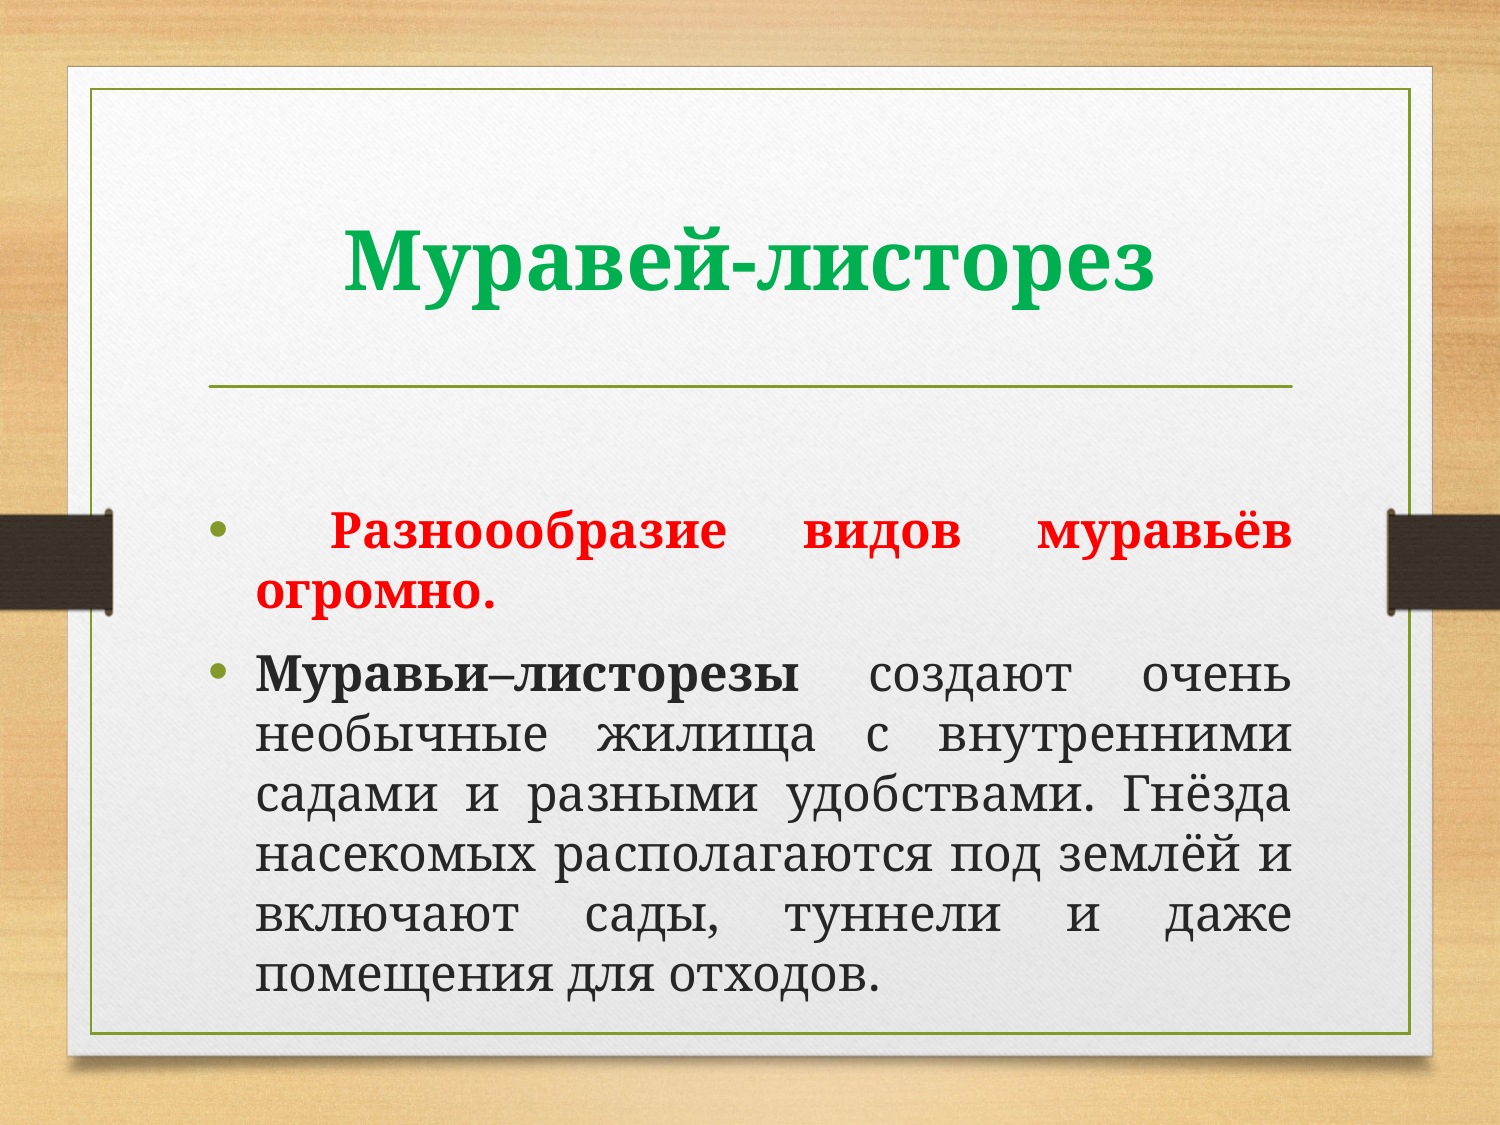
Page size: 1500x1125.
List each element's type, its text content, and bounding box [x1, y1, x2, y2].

list Разноообразие видов муравьёв огромно. Муравьи–листорезы создают очень необычные жилища с внутренними садами и разными удобствами. Гнёзда насекомых располагаются под землёй и включают сады, туннели и даже помещения для отходов. [193, 408, 1309, 974]
picture [0, 0, 1500, 1125]
title Муравей-листорез [193, 150, 1309, 365]
